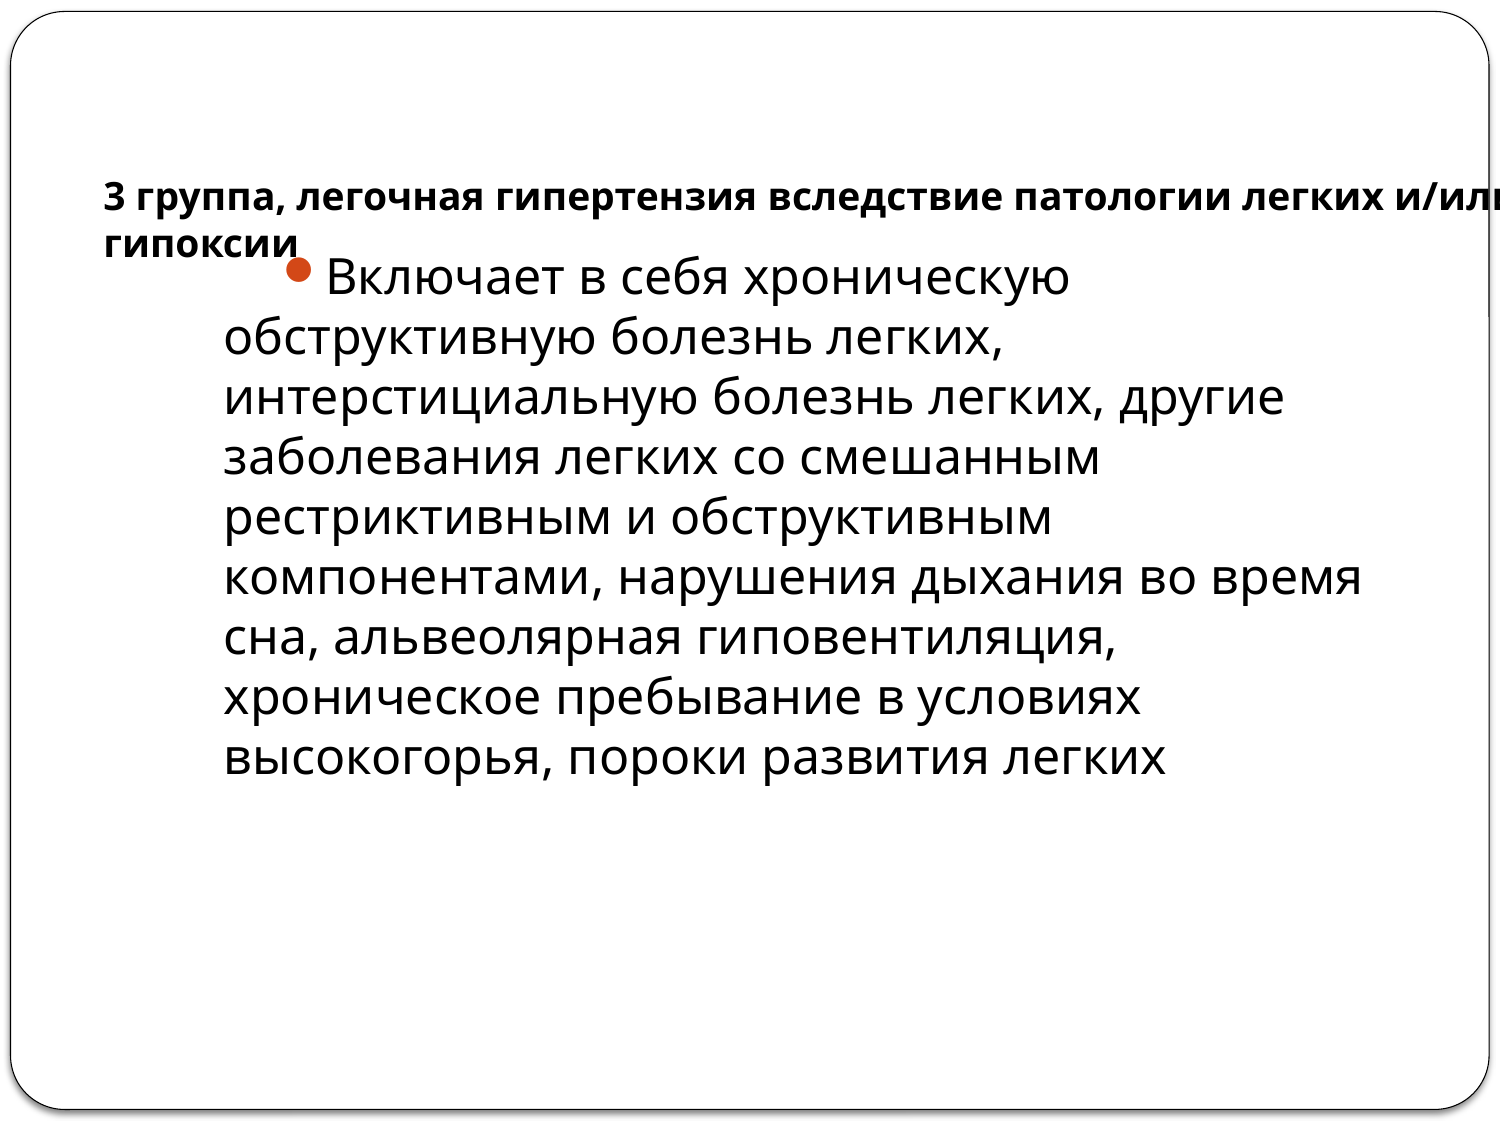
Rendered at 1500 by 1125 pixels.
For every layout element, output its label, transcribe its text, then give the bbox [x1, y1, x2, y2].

title 3 группа, легочная гипертензия вследствие патологии легких и/или гипоксии [88, 160, 1500, 384]
list Включает в себя хроническую обструктивную болезнь легких, интерстициальную болезнь легких, другие заболевания легких со смешанным рестриктивным и обструктивным компонентами, нарушения дыхания во время сна, альвеолярная гиповентиляция, хроническое пребывание в условиях высокогорья, пороки развития легких [150, 237, 1425, 988]
